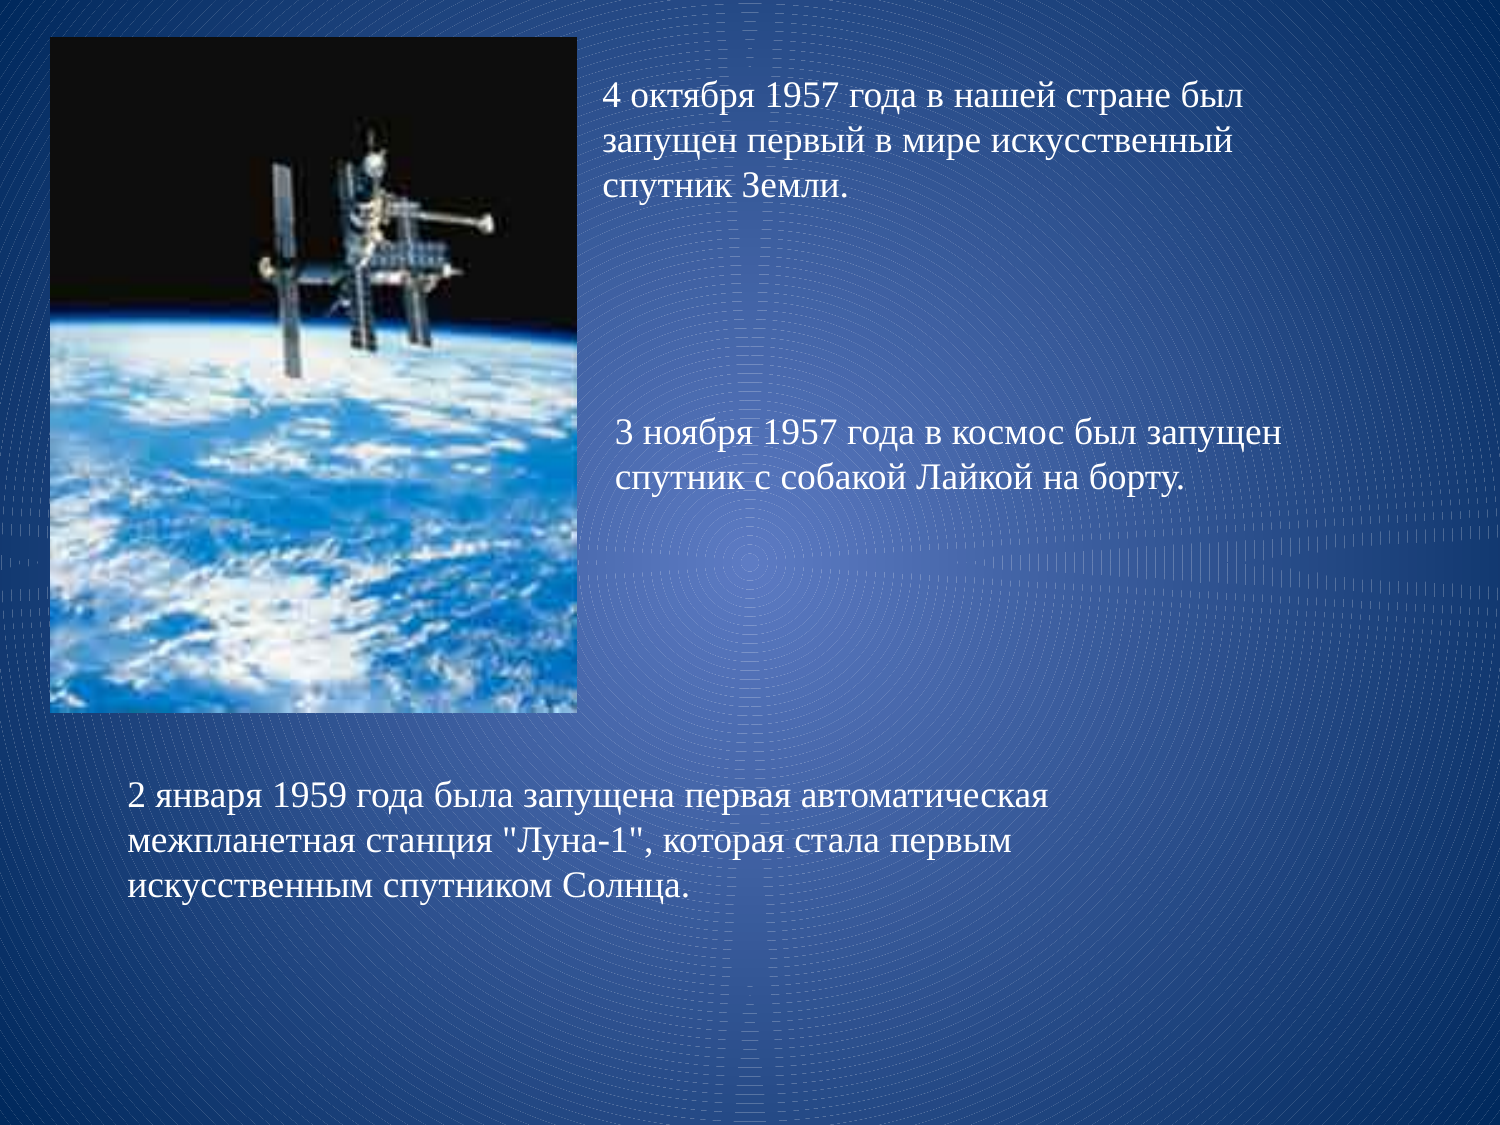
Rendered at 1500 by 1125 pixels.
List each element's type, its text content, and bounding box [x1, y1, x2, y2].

text_box 3 ноября 1957 года в космос был запущен спутник с собакой Лайкой на борту. [599, 399, 1363, 505]
picture [49, 37, 578, 713]
text_box 2 января 1959 года была запущена первая автоматическая межпланетная станция "Луна-1", которая стала первым искусственным спутником Солнца. [112, 762, 1275, 976]
text_box 4 октября 1957 года в нашей стране был запущен первый в мире искусственный спутник Земли. [587, 62, 1388, 213]
